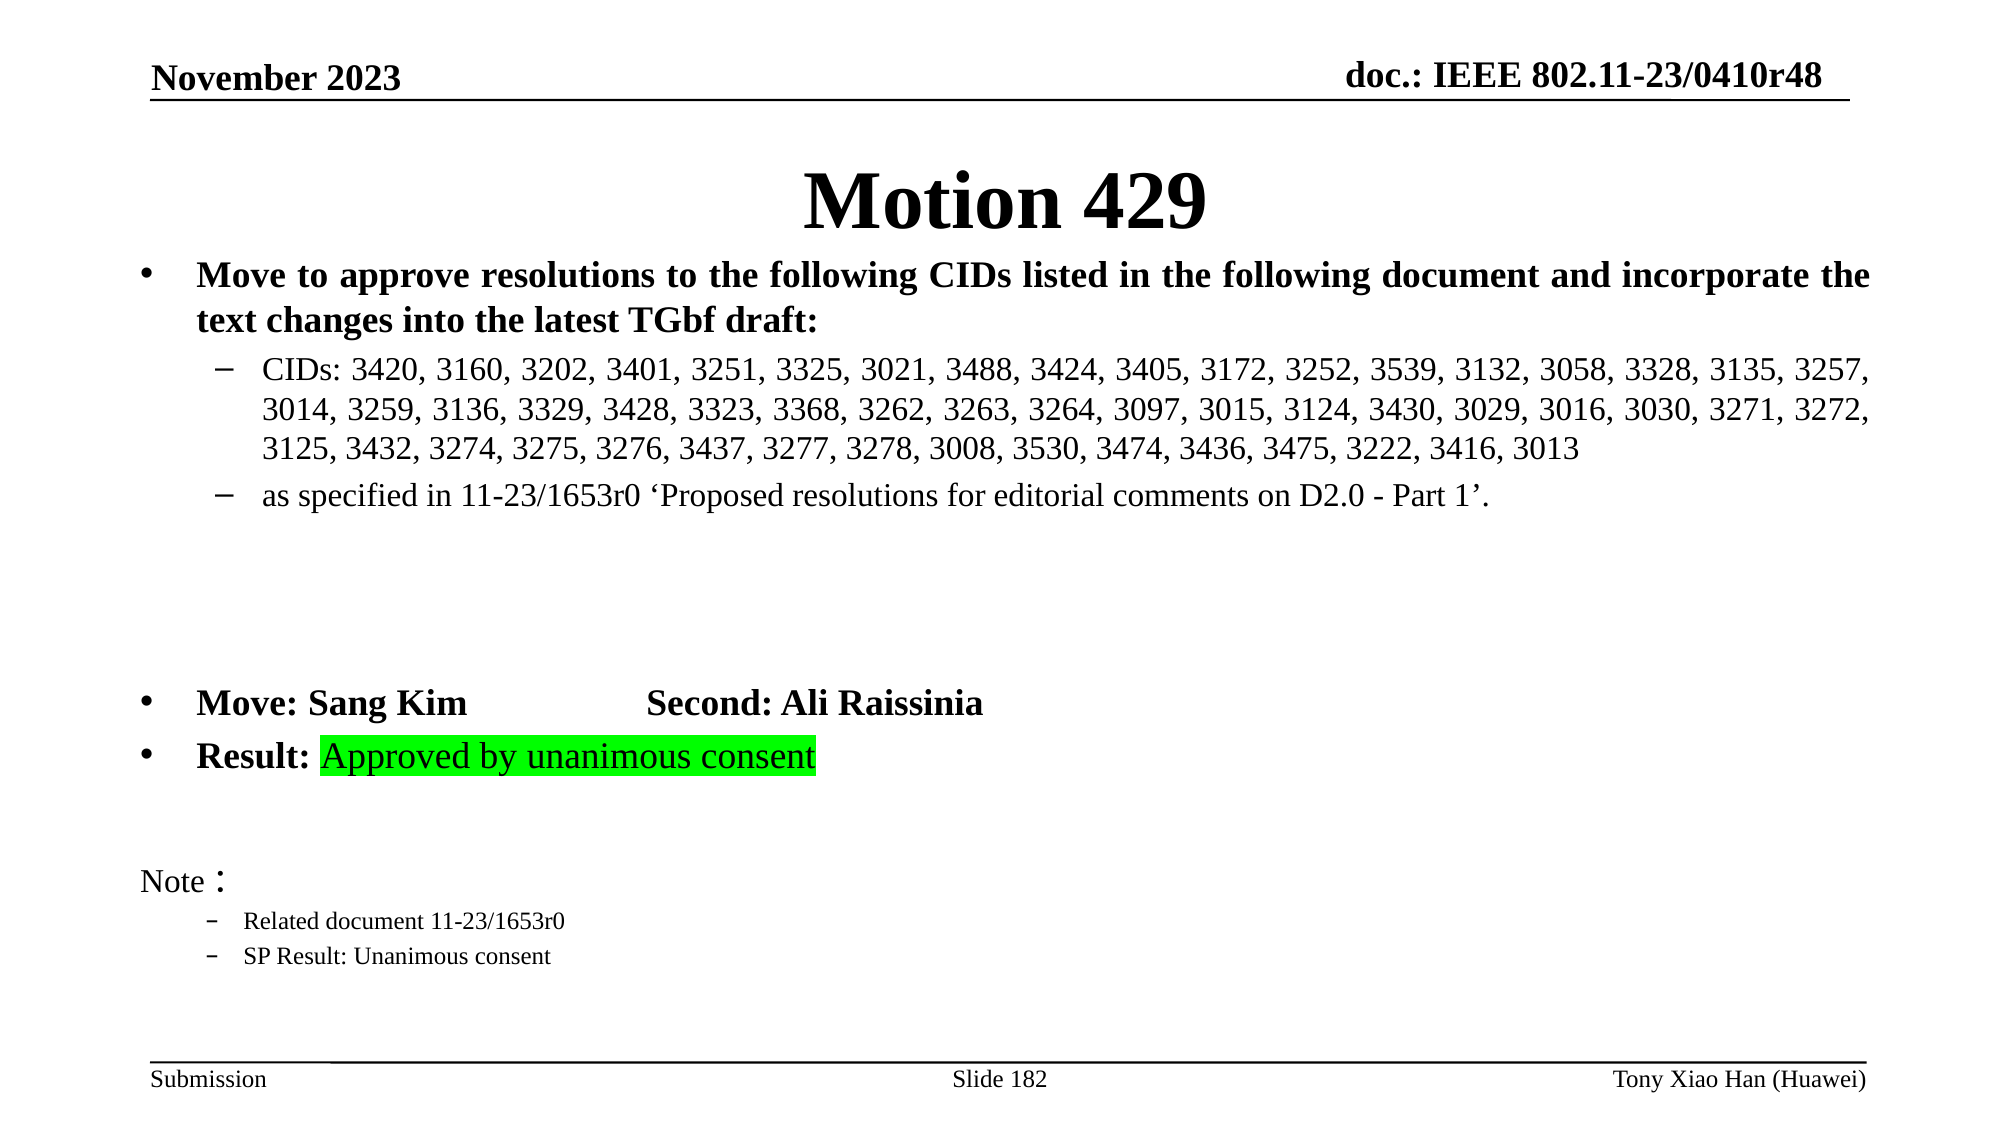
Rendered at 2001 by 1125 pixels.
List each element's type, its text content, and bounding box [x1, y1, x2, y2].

text_box Move to approve resolutions to the following CIDs listed in the following document and incorporate the text changes into the latest TGbf draft: CIDs: 3420, 3160, 3202, 3401, 3251, 3325, 3021, 3488, 3424, 3405, 3172, 3252, 3539, 3132, 3058, 3328, 3135, 3257, 3014, 3259, 3136, 3329, 3428, 3323, 3368, 3262, 3263, 3264, 3097, 3015, 3124, 3430, 3029, 3016, 3030, 3271, 3272, 3125, 3432, 3274, 3275, 3276, 3437, 3277, 3278, 3008, 3530, 3474, 3436, 3475, 3222, 3416, 3013 as specified in 11-23/1653r0 ‘Proposed resolutions for editorial comments on D2.0 - Part 1’. Move: Sang Kim Second: Ali Raissinia Result: Approved by unanimous consent Note： Related document 11-23/1653r0 SP Result: Unanimous consent [125, 212, 1888, 988]
text_box Motion 429 [368, 137, 1644, 212]
